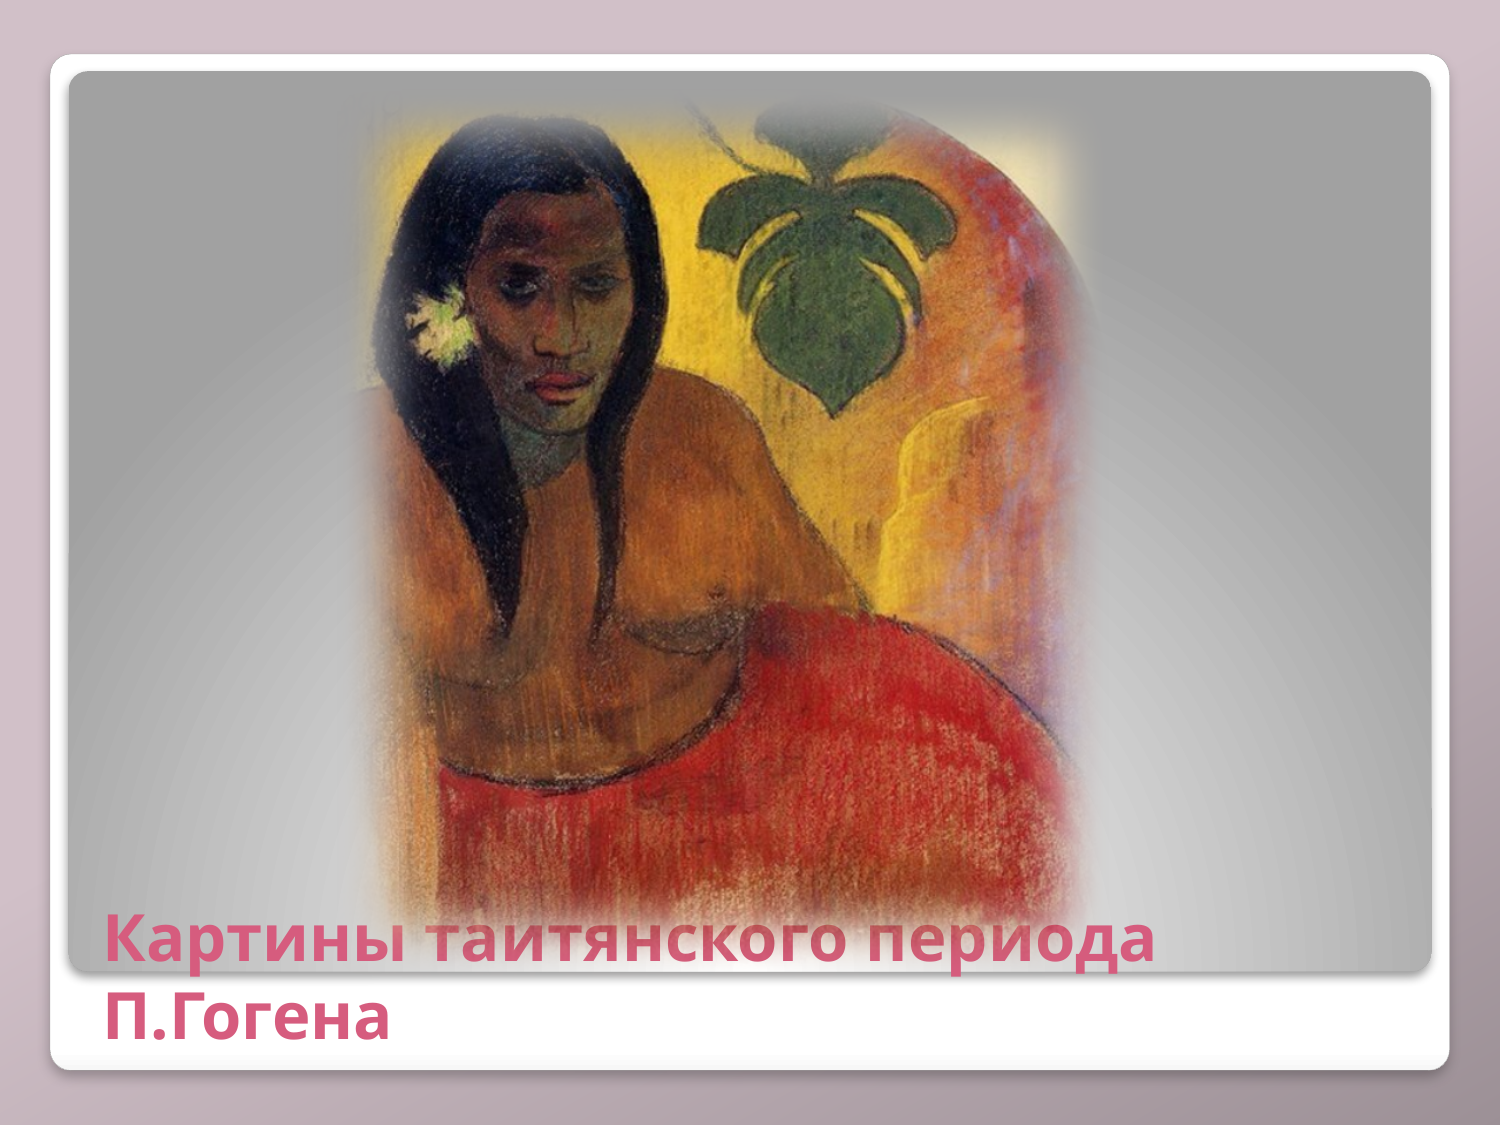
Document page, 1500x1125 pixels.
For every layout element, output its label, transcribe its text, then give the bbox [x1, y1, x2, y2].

title Картины таитянского периода П.Гогена [87, 887, 1430, 1060]
picture [337, 89, 1111, 978]
